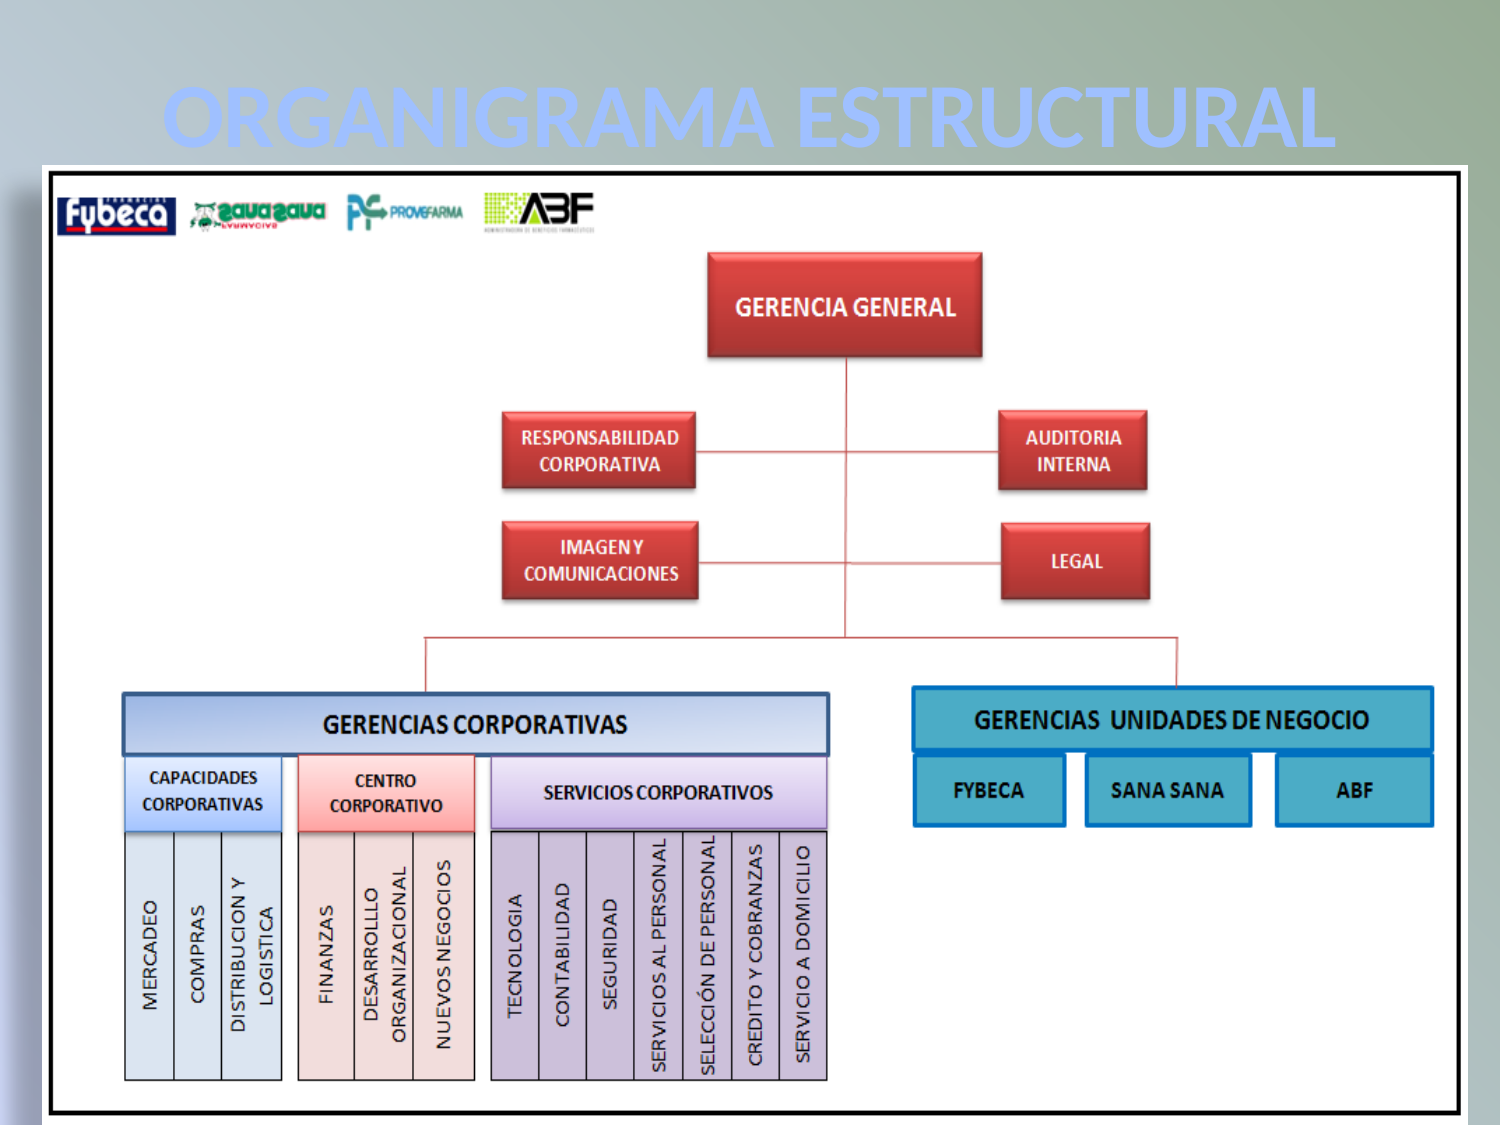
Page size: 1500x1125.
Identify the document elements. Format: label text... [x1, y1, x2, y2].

picture [42, 165, 1468, 1125]
title ORGANIGRAMA ESTRUCTURAL [75, 45, 1425, 164]
